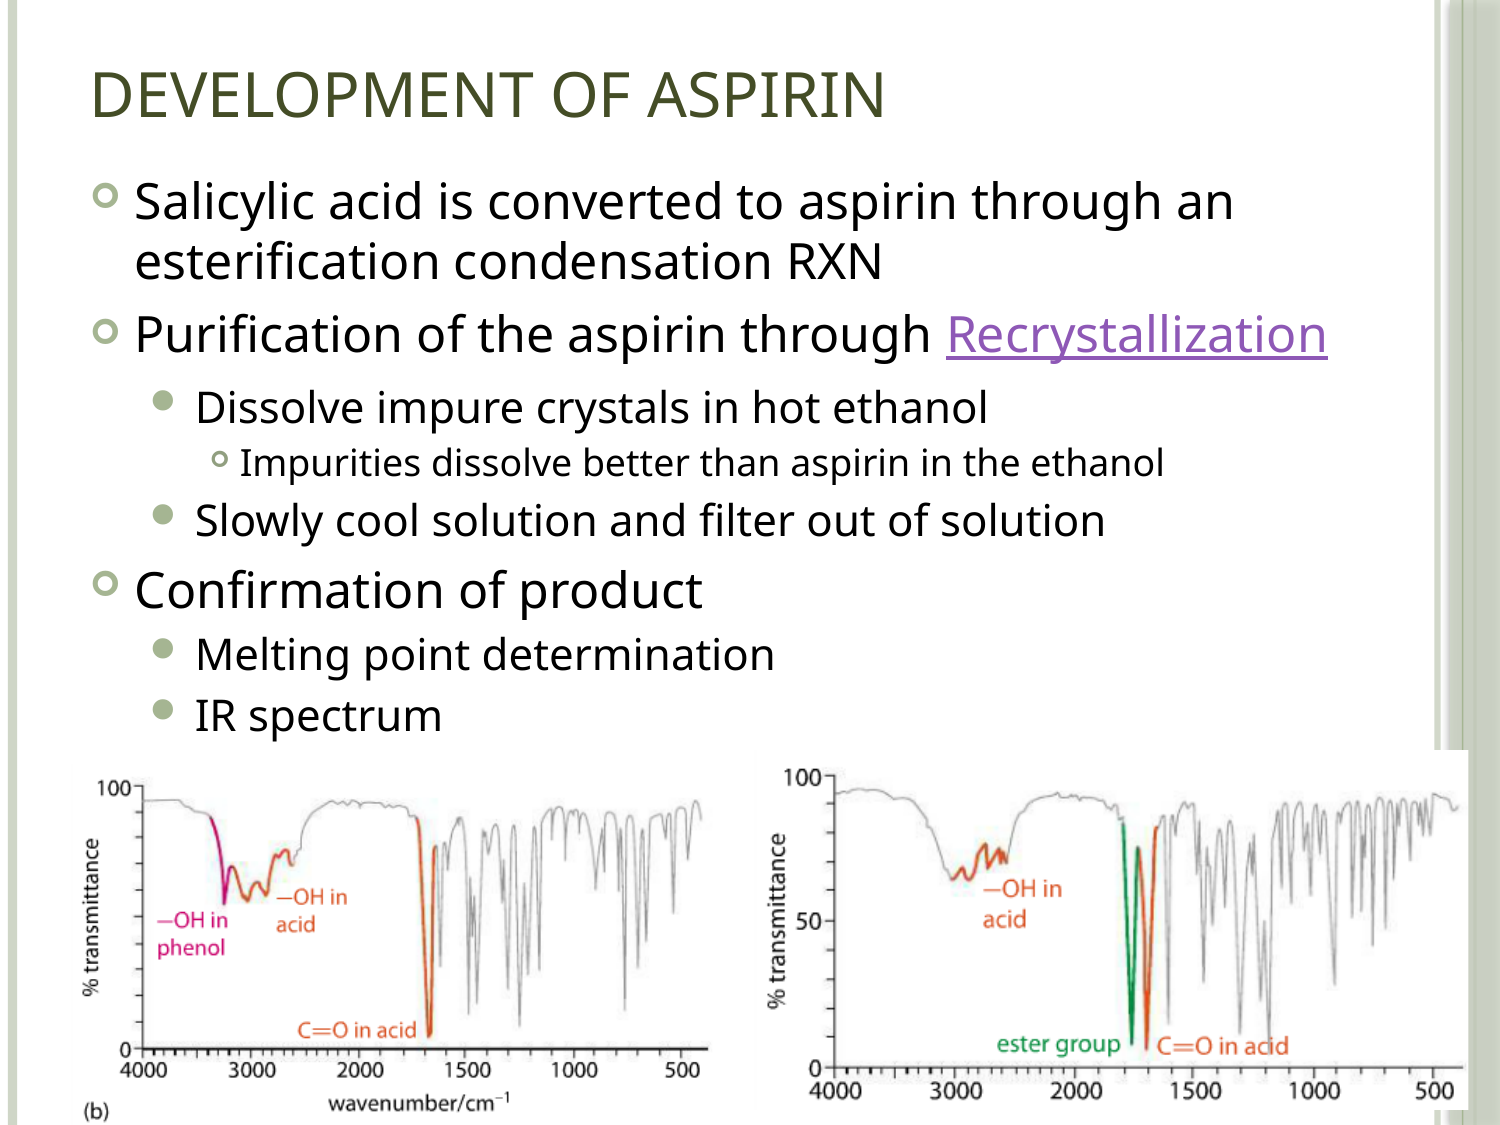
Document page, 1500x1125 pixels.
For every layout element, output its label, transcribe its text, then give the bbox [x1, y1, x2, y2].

title Development of Aspirin [75, 45, 1300, 138]
list Salicylic acid is converted to aspirin through an esterification condensation RXN Purification of the aspirin through Recrystallization Dissolve impure crystals in hot ethanol Impurities dissolve better than aspirin in the ethanol Slowly cool solution and filter out of solution Confirmation of product Melting point determination IR spectrum [75, 162, 1434, 1100]
picture [66, 763, 713, 1125]
picture [749, 749, 1469, 1110]
